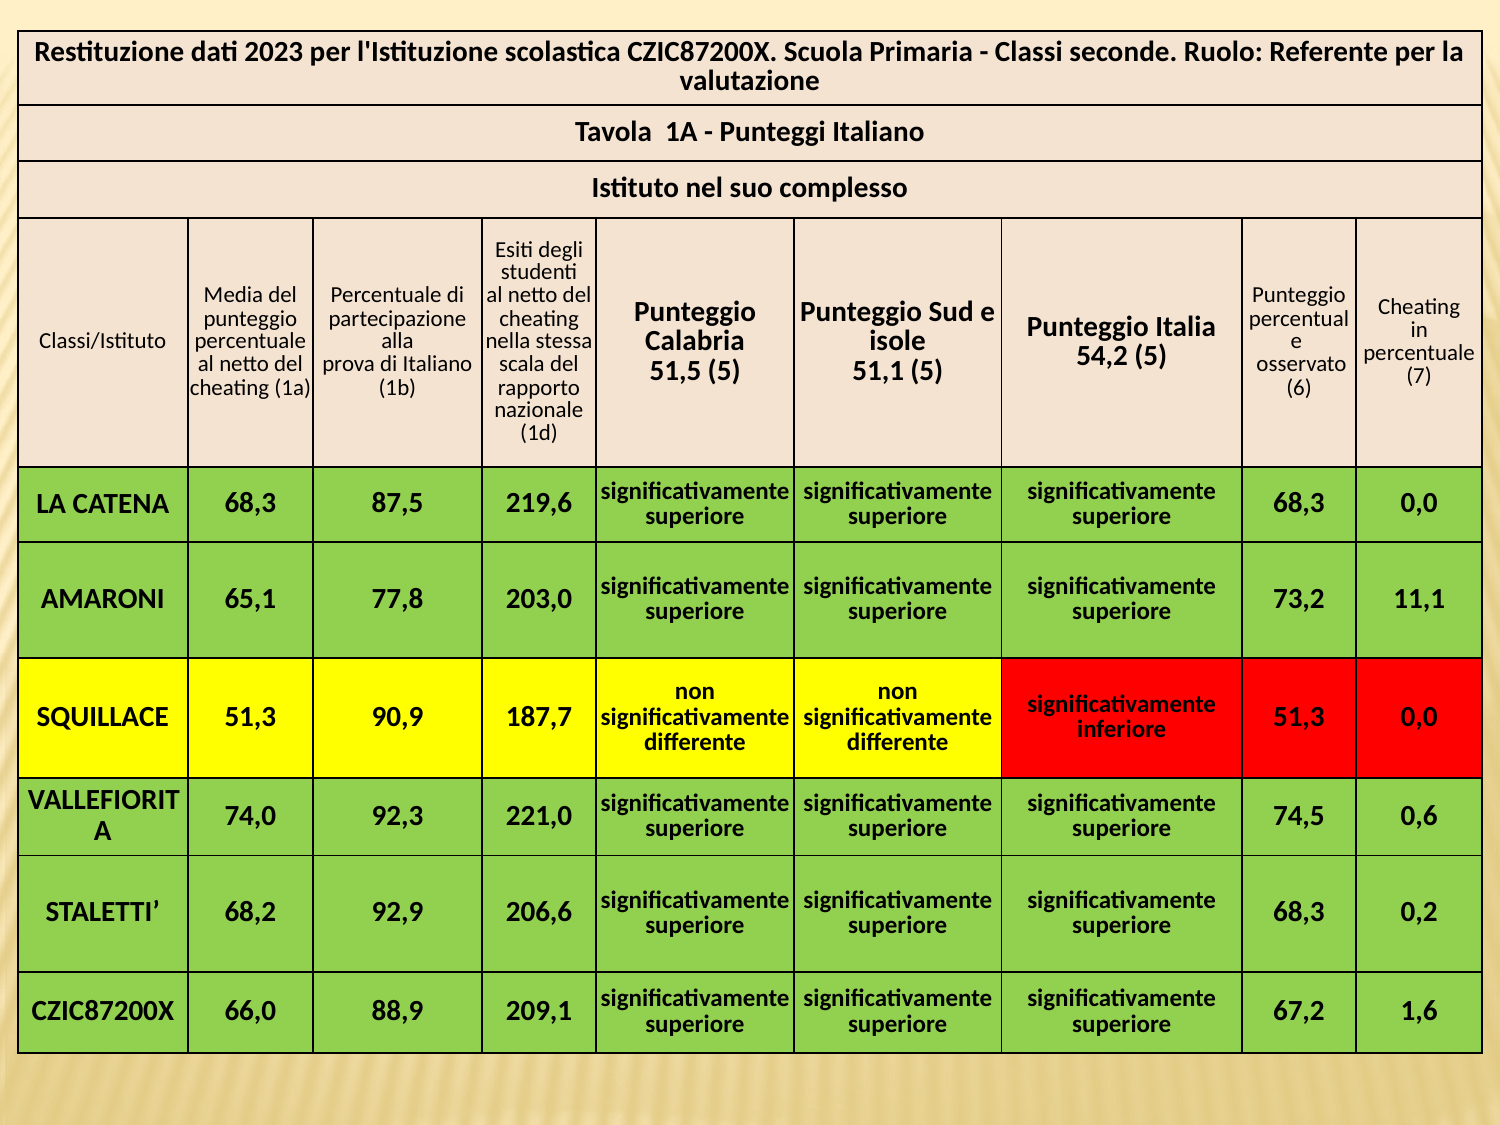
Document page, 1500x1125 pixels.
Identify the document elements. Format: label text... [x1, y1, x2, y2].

table_cell 187,7 [483, 659, 595, 777]
table_cell significativamente superiore [795, 973, 1001, 1052]
table_cell SQUILLACE [19, 659, 187, 777]
table_cell 0,2 [1357, 856, 1481, 971]
table_cell significativamente superiore [795, 468, 1001, 541]
table_header Restituzione dati 2023 per l'Istituzione scolastica CZIC87200X. Scuola Primaria - Classi seconde. Ruolo: Referente per la valutazione [19, 32, 1481, 104]
table_cell 0,0 [1357, 468, 1481, 541]
table_cell significativamente superiore [597, 856, 793, 971]
table_cell Esiti degli studenti al netto del cheating nella stessa scala del rapporto nazionale (1d) [483, 219, 595, 466]
table_cell significativamente superiore [1002, 543, 1241, 657]
table_cell 74,0 [189, 779, 312, 855]
table_cell 73,2 [1243, 543, 1355, 657]
table_cell significativamente superiore [597, 779, 793, 855]
table_cell 68,3 [1243, 468, 1355, 541]
table_cell Percentuale di partecipazione alla prova di Italiano (1b) [314, 219, 481, 466]
table_cell significativamente superiore [1002, 856, 1241, 971]
table_cell significativamente inferiore [1002, 659, 1241, 777]
table_cell 0,6 [1357, 779, 1481, 855]
table_cell non significativamente differente [597, 659, 793, 777]
table_cell STALETTI’ [19, 856, 187, 971]
table_cell 11,1 [1357, 543, 1481, 657]
table_cell 88,9 [314, 973, 481, 1052]
table_cell 221,0 [483, 779, 595, 855]
table_cell 51,3 [189, 659, 312, 777]
table_cell Punteggio Sud e isole 51,1 (5) [795, 219, 1001, 466]
table_cell Punteggio Italia 54,2 (5) [1002, 219, 1241, 466]
table_cell significativamente superiore [597, 543, 793, 657]
table_cell 209,1 [483, 973, 595, 1052]
table_cell 68,3 [1243, 856, 1355, 971]
table_cell non significativamente differente [795, 659, 1001, 777]
table_cell 66,0 [189, 973, 312, 1052]
table_cell 219,6 [483, 468, 595, 541]
table_cell Tavola 1A - Punteggi Italiano [19, 106, 1481, 160]
table_cell LA CATENA [19, 468, 187, 541]
table_cell 74,5 [1243, 779, 1355, 855]
table_cell CZIC87200X [19, 973, 187, 1052]
table_cell Classi/Istituto [19, 219, 187, 466]
table_cell 90,9 [314, 659, 481, 777]
table_cell significativamente superiore [597, 973, 793, 1052]
table_cell significativamente superiore [795, 779, 1001, 855]
table_cell significativamente superiore [1002, 468, 1241, 541]
table_cell significativamente superiore [1002, 779, 1241, 855]
table_cell 51,3 [1243, 659, 1355, 777]
table_cell Punteggio Calabria 51,5 (5) [597, 219, 793, 466]
table_cell VALLEFIORITA [19, 779, 187, 855]
table_cell 68,2 [189, 856, 312, 971]
table_cell Media del punteggio percentuale al netto del cheating (1a) [189, 219, 312, 466]
table_cell 0,0 [1357, 659, 1481, 777]
table_cell 1,6 [1357, 973, 1481, 1052]
table_cell 92,3 [314, 779, 481, 855]
table_cell 87,5 [314, 468, 481, 541]
table_cell 67,2 [1243, 973, 1355, 1052]
table_cell significativamente superiore [1002, 973, 1241, 1052]
table_cell 203,0 [483, 543, 595, 657]
table_cell 65,1 [189, 543, 312, 657]
table_cell 77,8 [314, 543, 481, 657]
table_cell Punteggio percentuale osservato (6) [1243, 219, 1355, 466]
table_cell AMARONI [19, 543, 187, 657]
table_cell significativamente superiore [795, 543, 1001, 657]
table_cell significativamente superiore [795, 856, 1001, 971]
table_cell 68,3 [189, 468, 312, 541]
table_cell 92,9 [314, 856, 481, 971]
table_cell 206,6 [483, 856, 595, 971]
table_cell Cheating in percentuale (7) [1357, 219, 1481, 466]
table_cell Istituto nel suo complesso [19, 162, 1481, 217]
table_cell significativamente superiore [597, 468, 793, 541]
